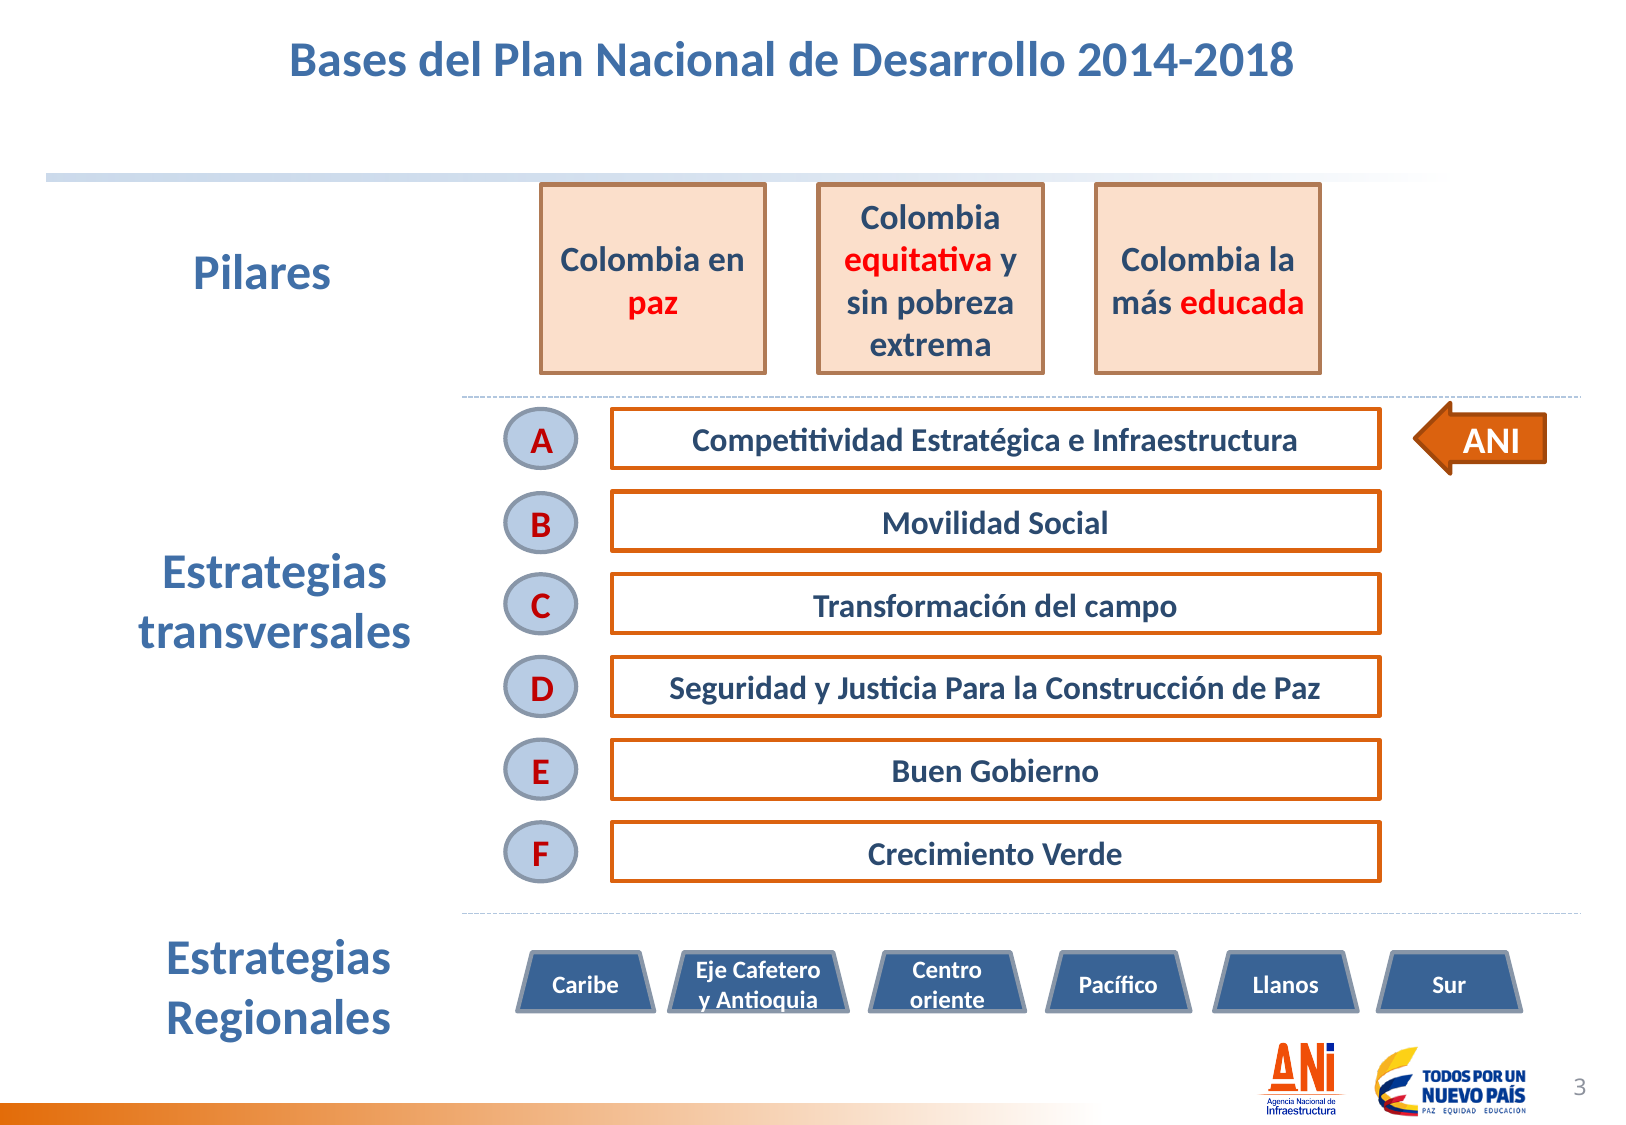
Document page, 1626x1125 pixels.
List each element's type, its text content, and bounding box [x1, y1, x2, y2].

text_box Caribe [515, 950, 657, 1014]
text_box Estrategias transversales [91, 531, 459, 667]
text_box Movilidad Social [610, 489, 1382, 553]
text_box Eje Cafetero y Antioquia [666, 950, 851, 1014]
text_box Seguridad y Justicia Para la Construcción de Paz [610, 655, 1382, 718]
text_box F [503, 820, 579, 884]
picture [1369, 1043, 1529, 1121]
text_box C [503, 572, 579, 636]
text_box Pacífico [1044, 950, 1193, 1014]
text_box E [503, 737, 579, 801]
text_box A [503, 406, 579, 471]
text_box Llanos [1212, 950, 1360, 1014]
picture [1249, 1031, 1352, 1125]
text_box Pilares [150, 231, 376, 307]
text_box Bases del Plan Nacional de Desarrollo 2014-2018 [245, 19, 1340, 94]
text_box Colombia en paz [539, 182, 767, 375]
text_box D [503, 654, 579, 719]
text_box Buen Gobierno [610, 738, 1382, 801]
text_box Competitividad Estratégica e Infraestructura [610, 407, 1382, 470]
text_box Crecimiento Verde [610, 820, 1382, 883]
text_box Colombia equitativa y sin pobreza extrema [816, 182, 1045, 375]
text_box Transformación del campo [610, 572, 1382, 635]
text_box Estrategias Regionales [95, 917, 463, 1053]
text_box Sur [1375, 950, 1524, 1014]
text_box Colombia la más educada [1094, 182, 1322, 375]
text_box Centro oriente [867, 950, 1028, 1014]
text_box ANI [1412, 406, 1547, 476]
text_box B [503, 491, 579, 555]
